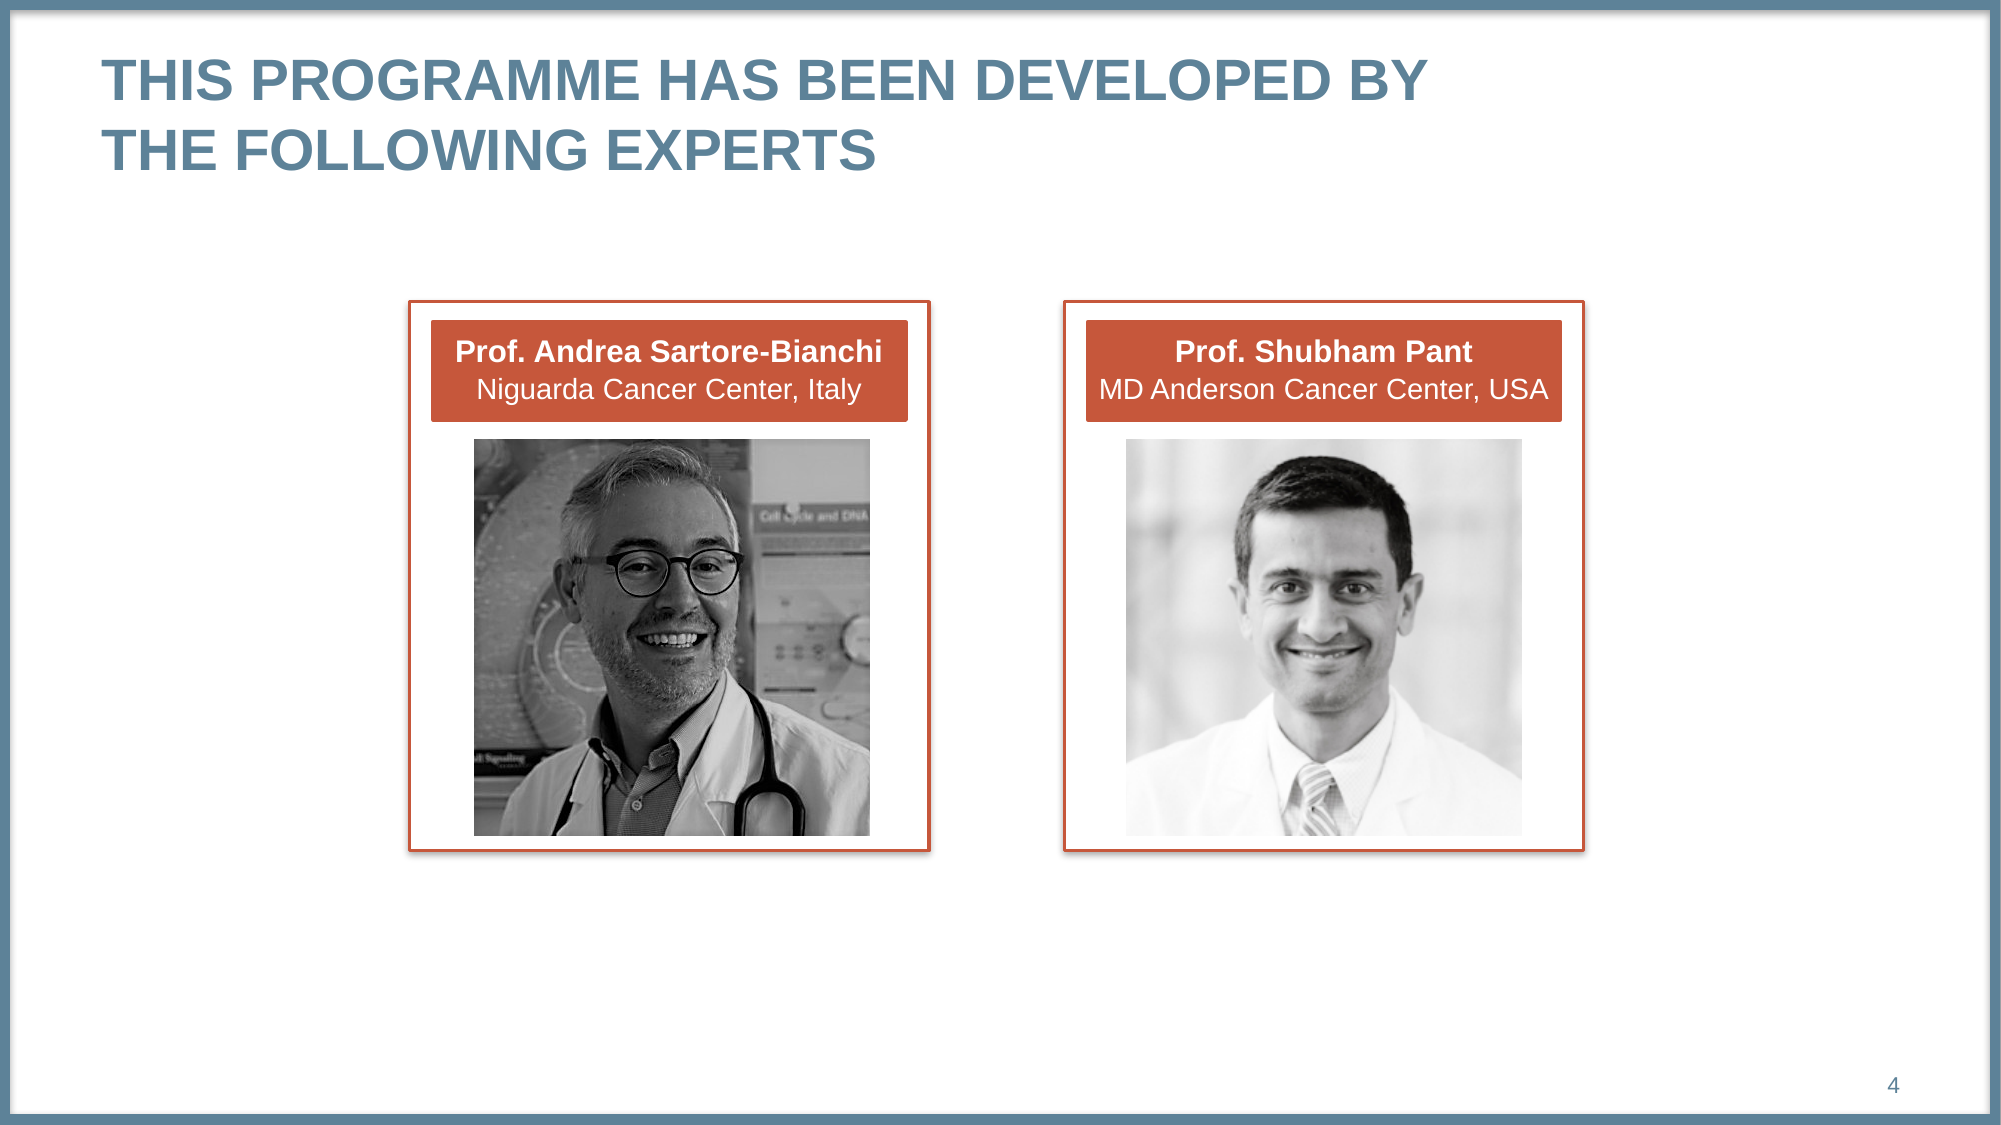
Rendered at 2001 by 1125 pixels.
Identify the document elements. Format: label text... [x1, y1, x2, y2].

picture [1125, 439, 1523, 836]
text_box Prof. Andrea Sartore-Bianchi Niguarda Cancer Center, Italy [431, 320, 908, 422]
picture [473, 439, 870, 836]
slide_number 4 [1771, 1054, 1900, 1115]
text_box Prof. Shubham Pant MD Anderson Cancer Center, USA [1086, 320, 1562, 422]
text_box [1063, 301, 1585, 852]
text_box [363, 702, 715, 1048]
title This programme has been developed by the following experts [101, 42, 1536, 185]
text_box [409, 301, 930, 852]
text_box [1285, 702, 1637, 1048]
